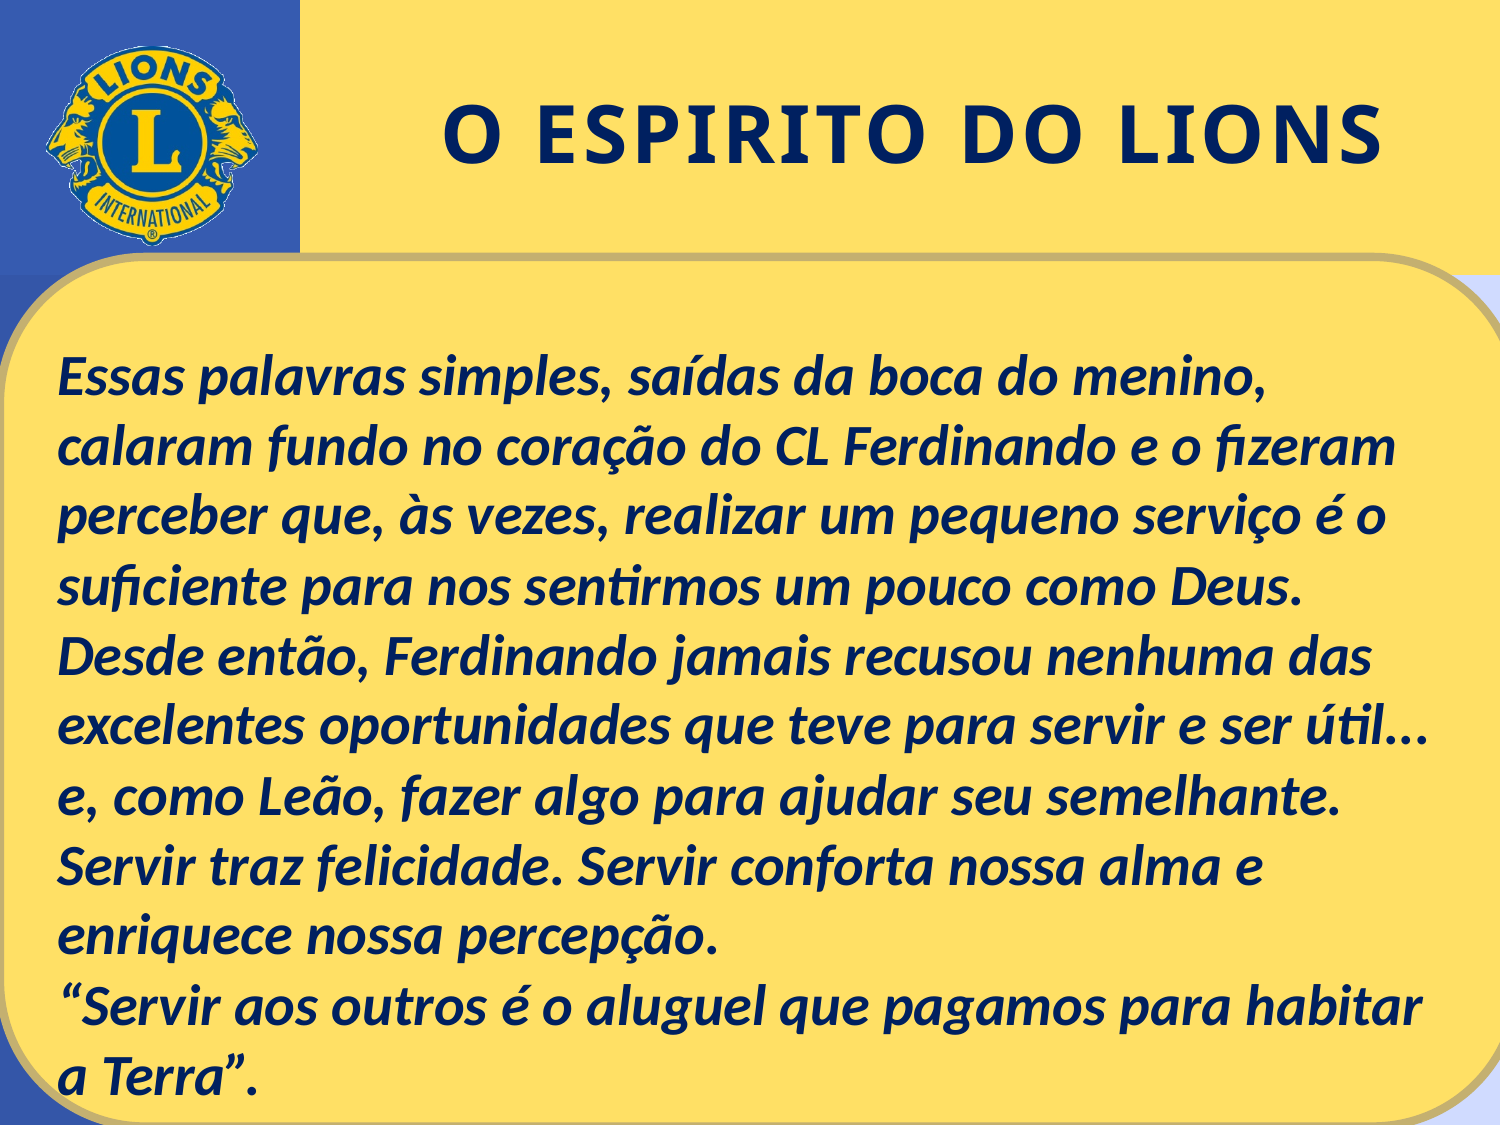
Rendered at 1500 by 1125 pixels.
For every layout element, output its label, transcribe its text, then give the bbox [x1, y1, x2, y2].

text_box Essas palavras simples, saídas da boca do menino, calaram fundo no coração do CL Ferdinando e o fizeram perceber que, às vezes, realizar um pequeno serviço é o suficiente para nos sentirmos um pouco como Deus. Desde então, Ferdinando jamais recusou nenhuma das excelentes oportunidades que teve para servir e ser útil... e, como Leão, fazer algo para ajudar seu semelhante. Servir traz felicidade. Servir conforta nossa alma e enriquece nossa percepção. “Servir aos outros é o aluguel que pagamos para habitar a Terra”. [0, 252, 1500, 1125]
title O ESPIRITO DO LIONS [399, 37, 1425, 225]
picture [46, 46, 258, 246]
